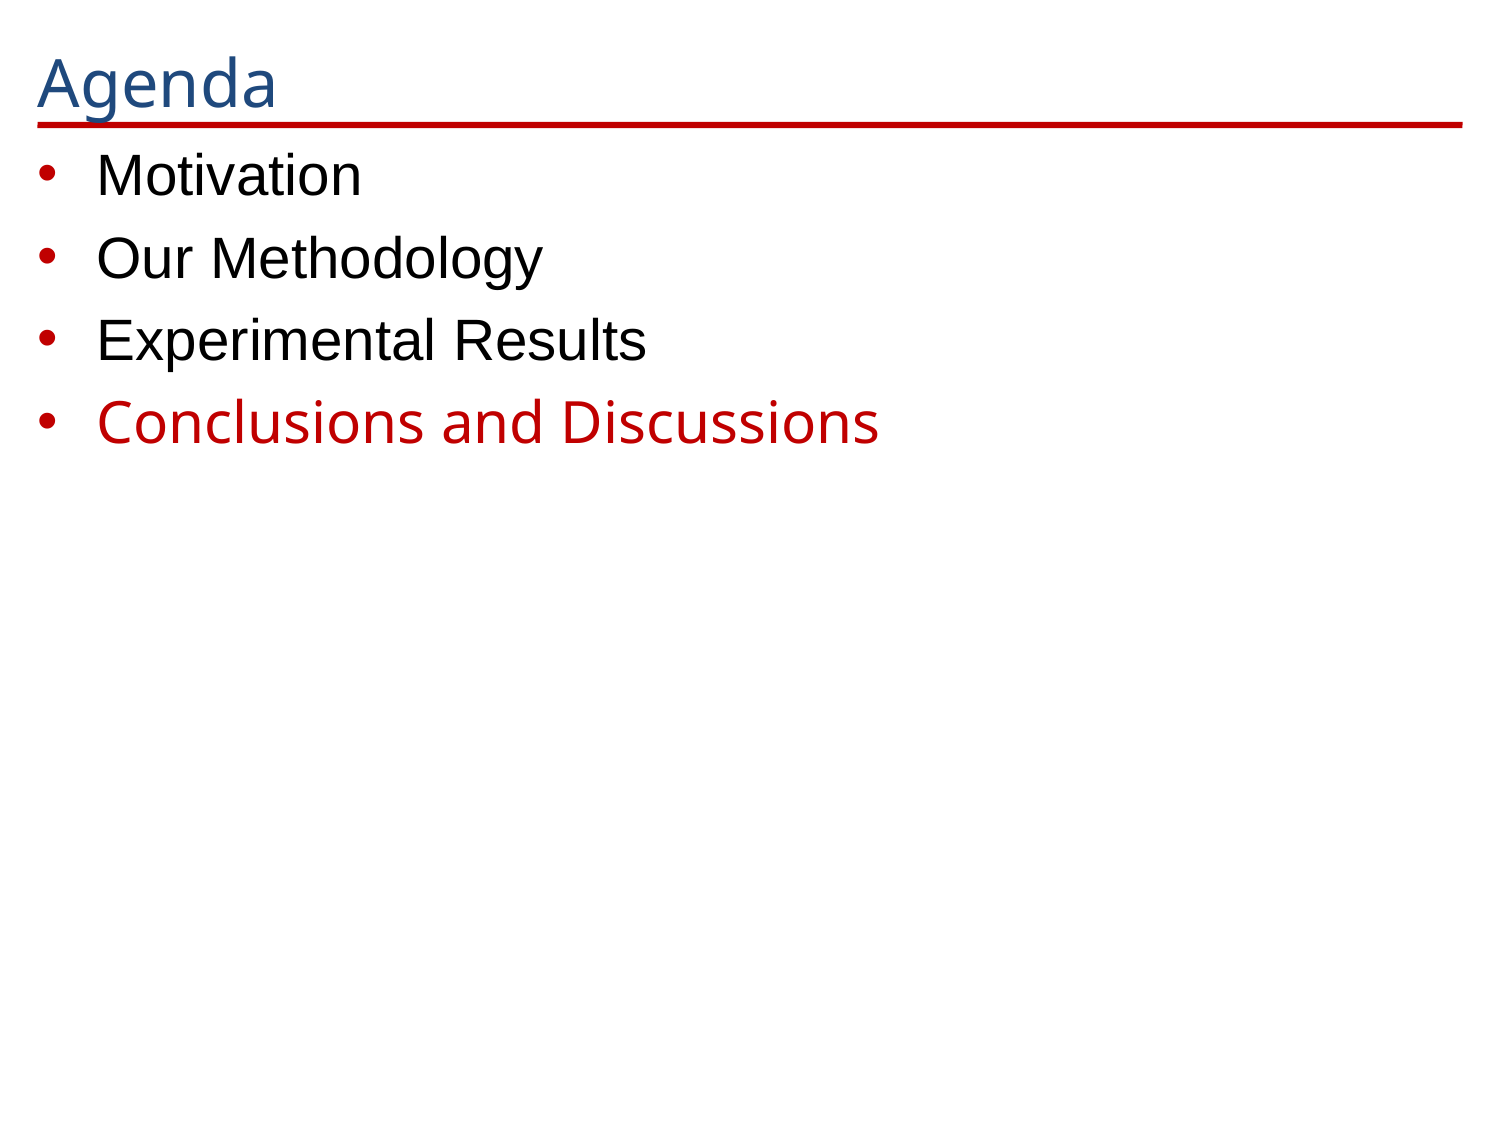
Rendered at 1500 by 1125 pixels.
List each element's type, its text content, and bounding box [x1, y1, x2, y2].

list Motivation Our Methodology Experimental Results Conclusions and Discussions [36, 136, 1463, 1038]
title Agenda [36, 24, 1463, 136]
